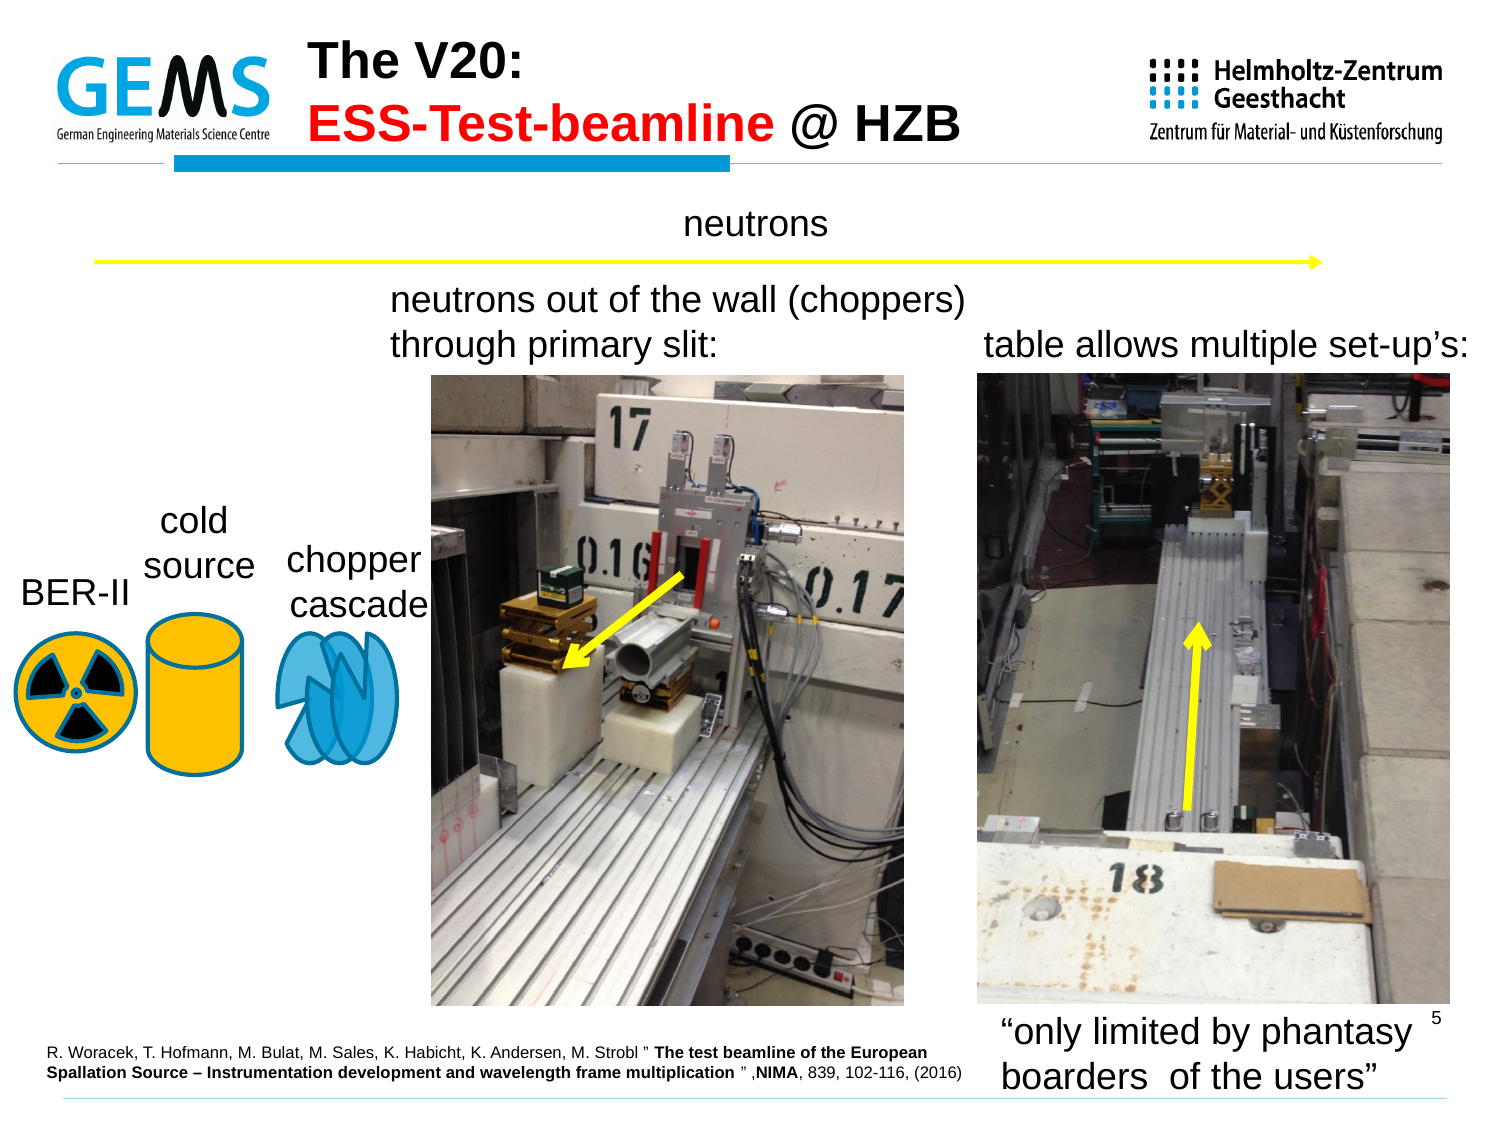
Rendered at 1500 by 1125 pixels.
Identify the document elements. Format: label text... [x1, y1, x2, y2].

text_box “only limited by phantasy boarders of the users” [986, 999, 1500, 1105]
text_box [15, 633, 136, 752]
text_box The V20: ESS-Test-beamline @ HZB [292, 19, 992, 159]
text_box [1186, 621, 1200, 811]
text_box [277, 633, 398, 764]
picture [430, 374, 904, 1006]
picture [977, 373, 1451, 1004]
text_box neutrons [668, 191, 844, 252]
text_box R. Woracek, T. Hofmann, M. Bulat, M. Sales, K. Habicht, K. Andersen, M. Strobl ” The test beamline of the European Spallation Source – Instrumentation development and wavelength frame multiplication ” ,NIMA, 839, 102-116, (2016) [31, 1034, 983, 1090]
text_box [145, 611, 245, 778]
text_box chopper cascade [271, 527, 425, 633]
text_box neutrons out of the wall (choppers) through primary slit: [375, 271, 993, 373]
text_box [561, 573, 683, 669]
text_box BER-II [5, 560, 146, 621]
text_box cold source [128, 488, 271, 594]
text_box table allows multiple set-up’s: [993, 312, 1486, 373]
picture [1144, 54, 1447, 148]
picture [51, 53, 276, 144]
